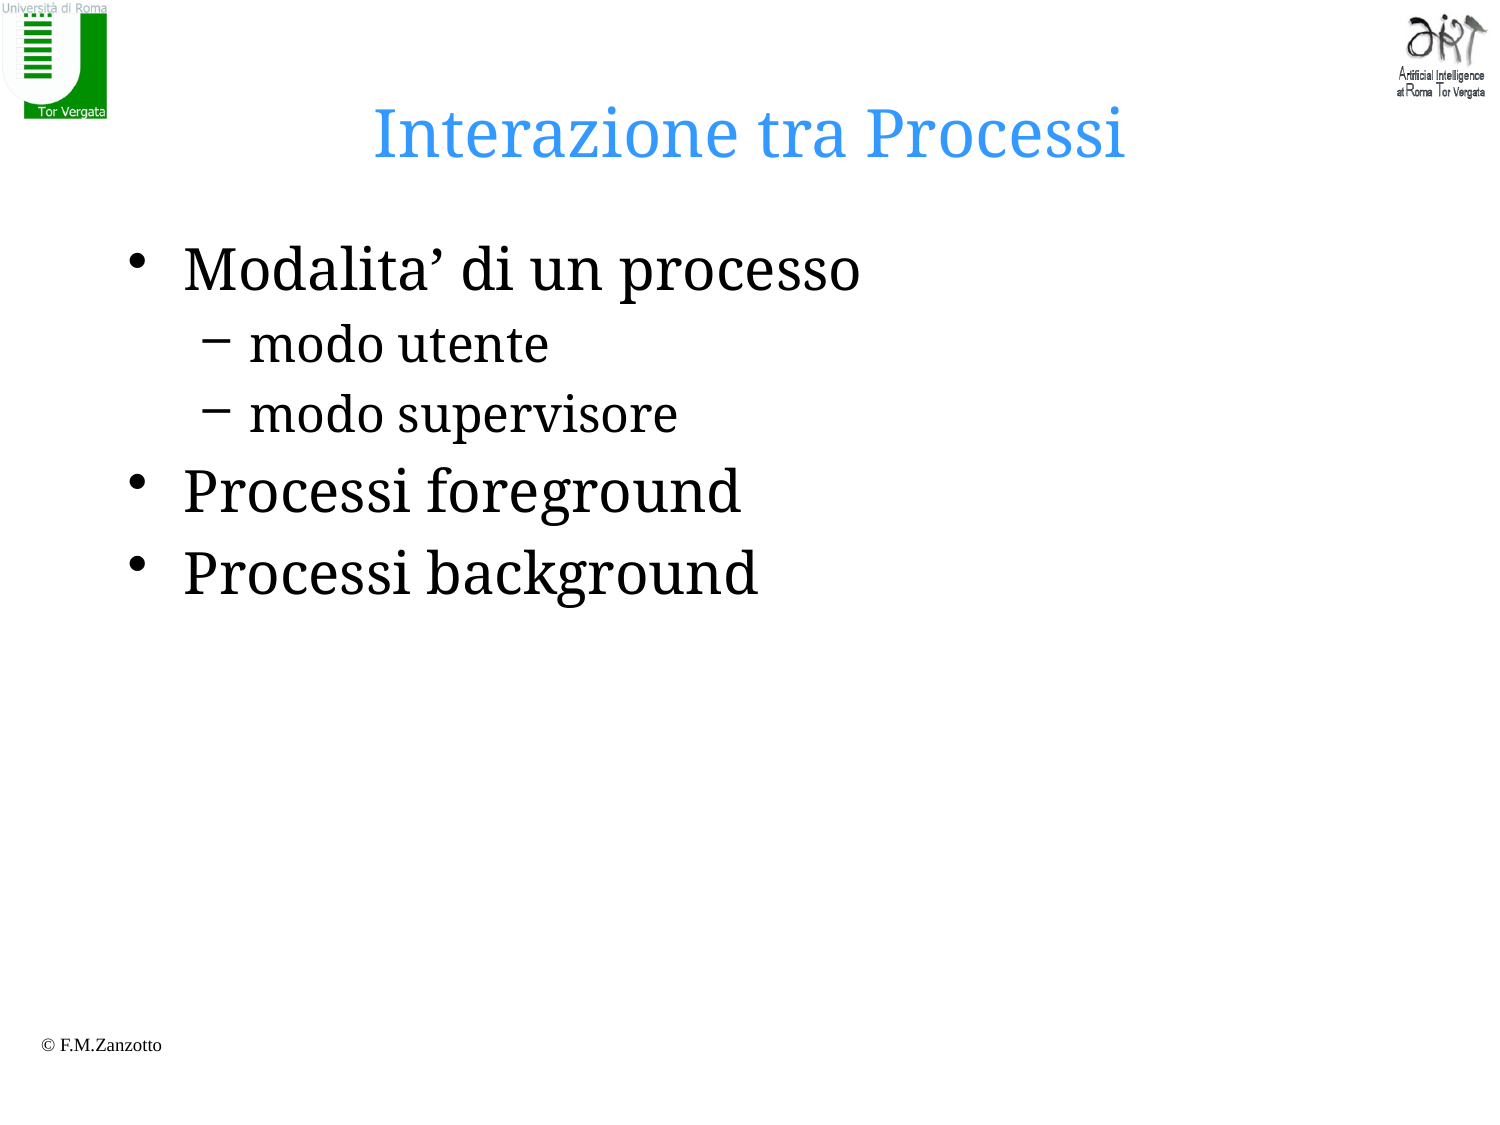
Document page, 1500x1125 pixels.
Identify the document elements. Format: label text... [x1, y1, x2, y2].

title Interazione tra Processi [112, 74, 1388, 188]
picture [1387, 8, 1495, 101]
picture [1, 1, 107, 119]
list Modalita’ di un processo modo utente modo supervisore Processi foreground Processi background [112, 224, 1388, 1001]
